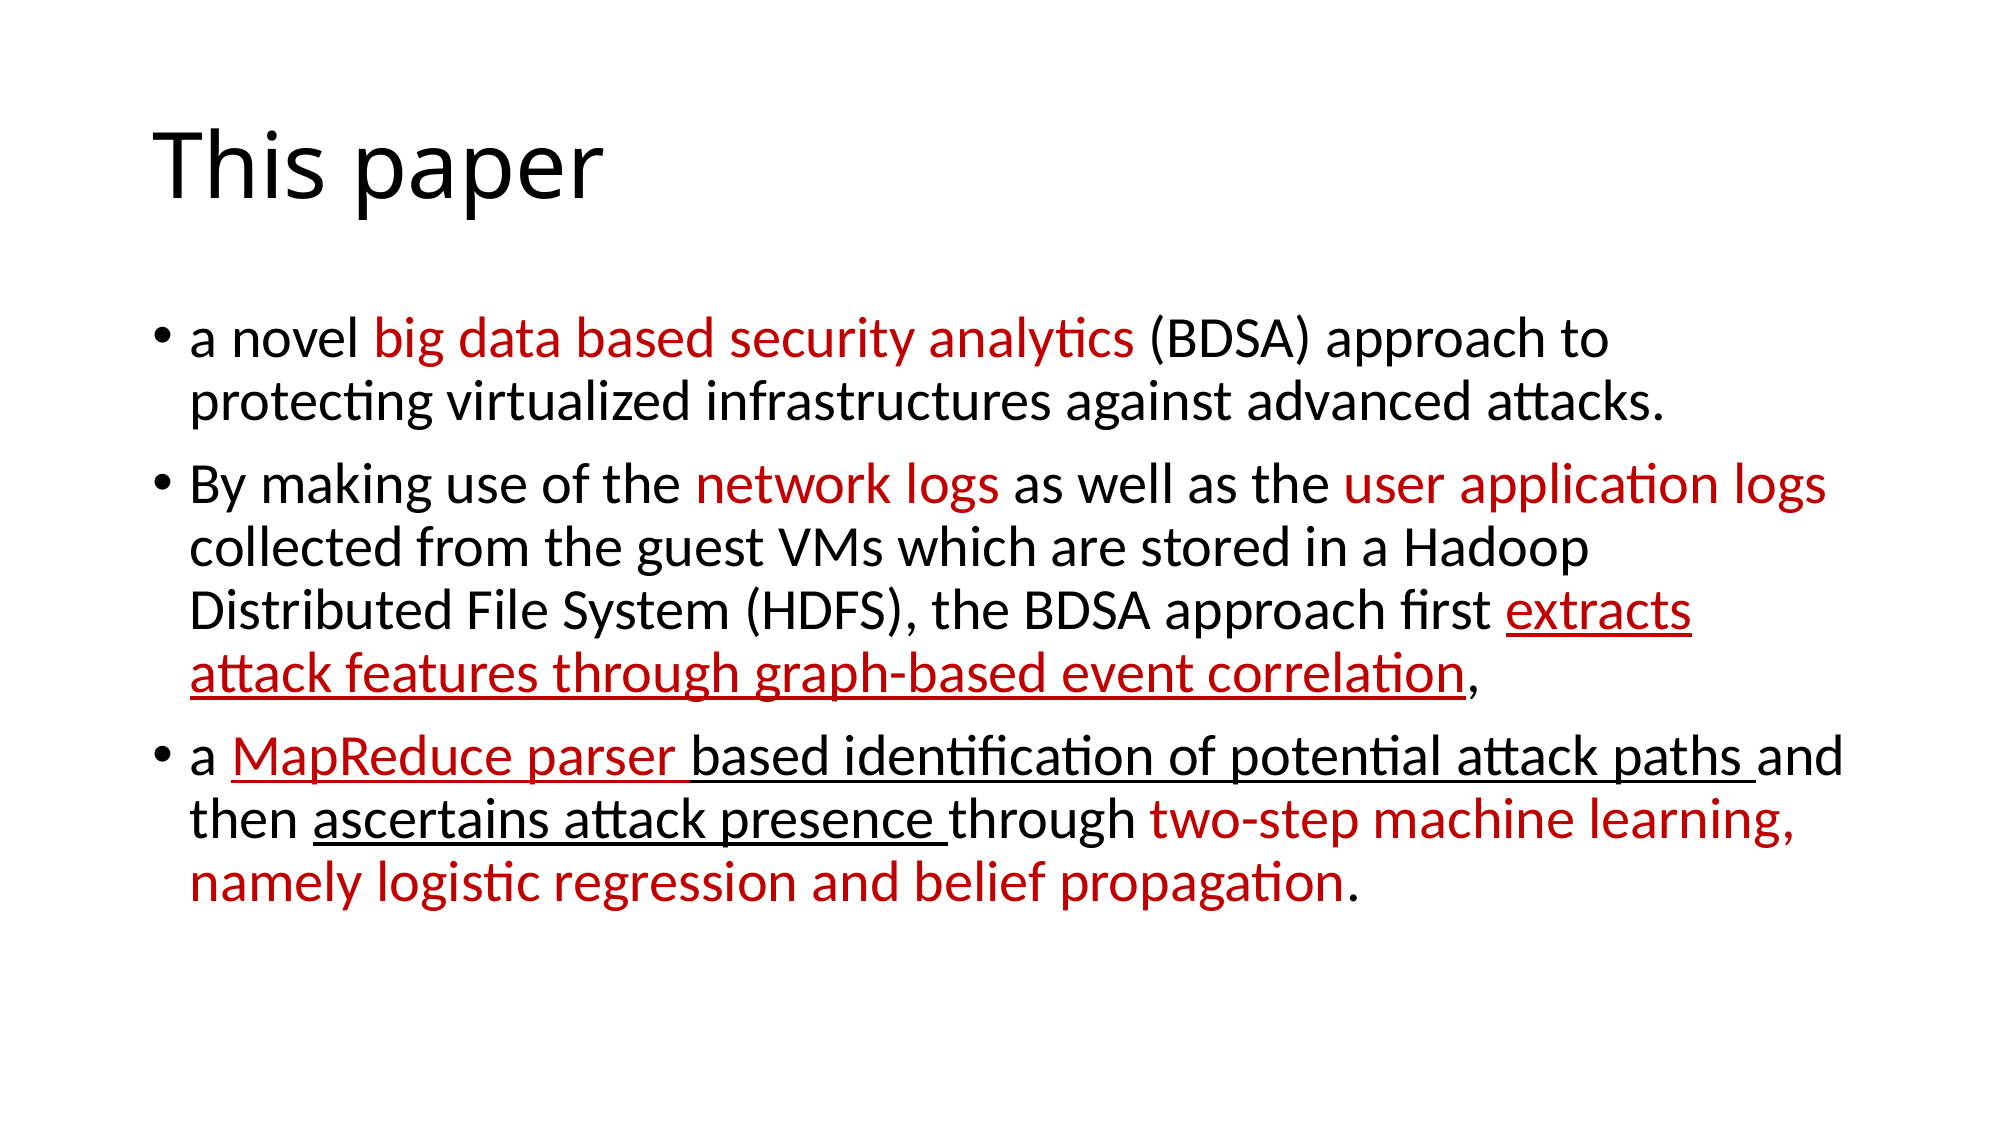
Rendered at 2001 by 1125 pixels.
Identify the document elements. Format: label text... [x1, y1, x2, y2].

list a novel big data based security analytics (BDSA) approach to protecting virtualized infrastructures against advanced attacks. By making use of the network logs as well as the user application logs collected from the guest VMs which are stored in a Hadoop Distributed File System (HDFS), the BDSA approach first extracts attack features through graph-based event correlation, a MapReduce parser based identification of potential attack paths and then ascertains attack presence through two-step machine learning, namely logistic regression and belief propagation. [137, 299, 1863, 1014]
title This paper [137, 59, 1863, 278]
